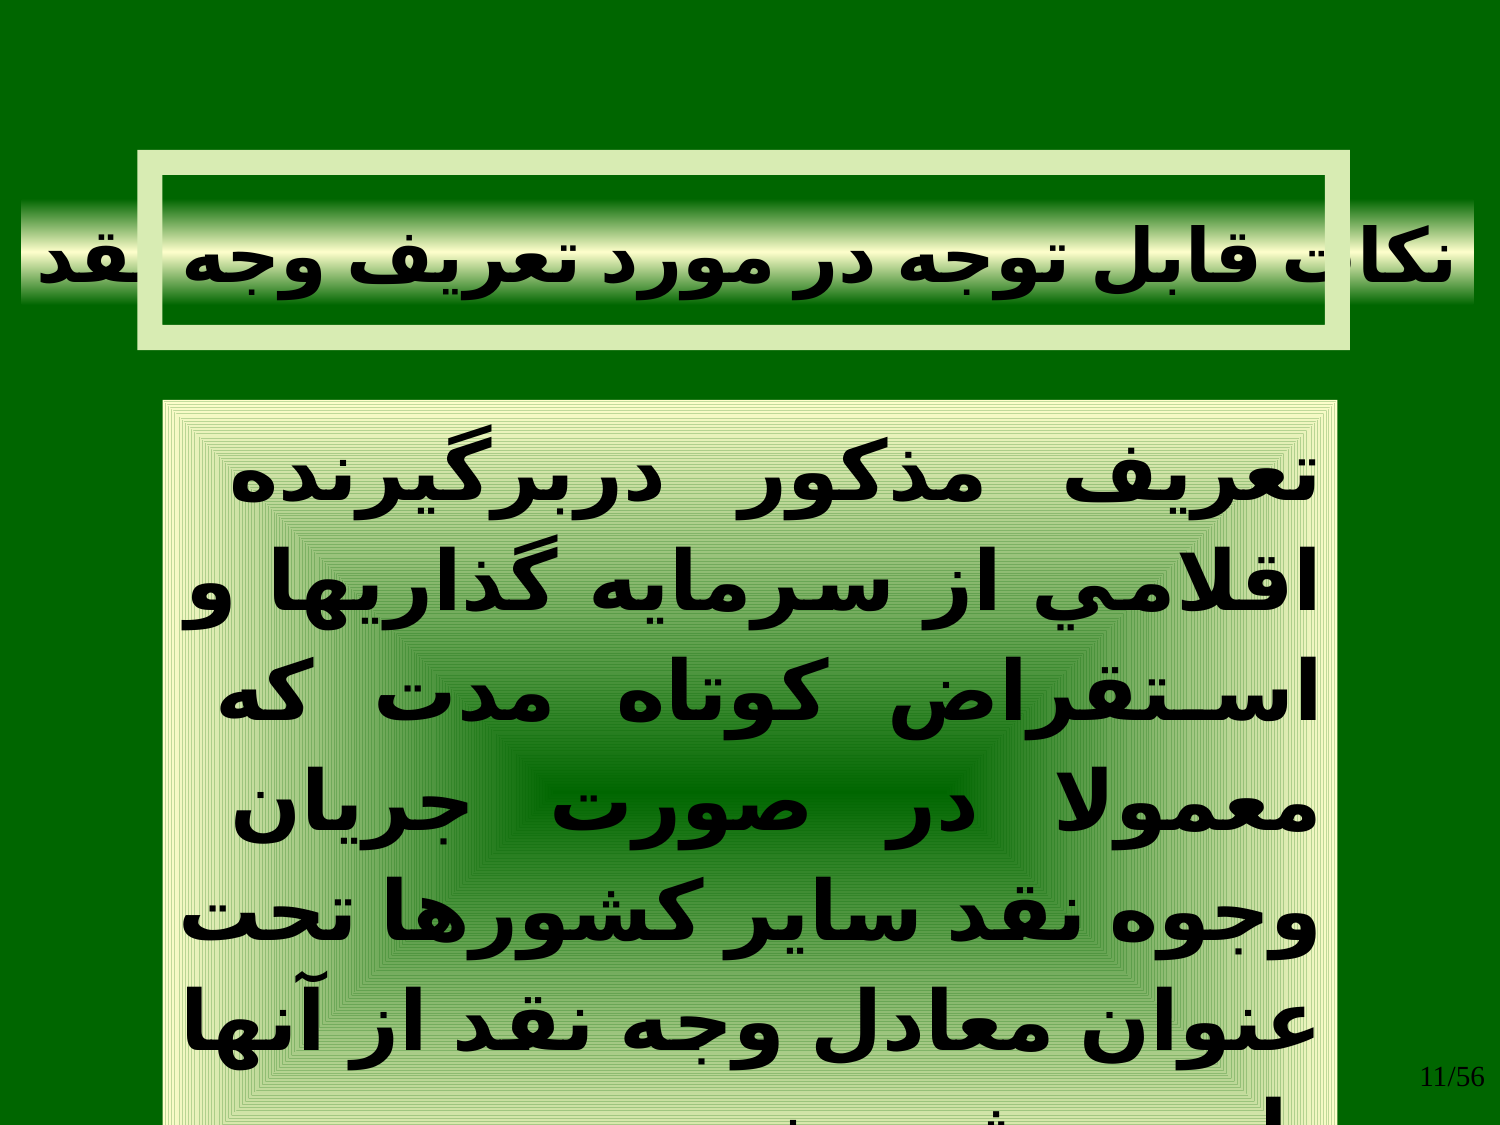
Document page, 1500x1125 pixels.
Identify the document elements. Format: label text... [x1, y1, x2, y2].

text_box نکات قابل توجه در مورد تعريف وجه نقد [1350, 199, 1474, 305]
text_box [137, 149, 1350, 351]
text_box نکات قابل توجه در مورد تعريف وجه نقد [163, 199, 1324, 305]
text_box تعريف مذکور دربرگيرنده اقلامي از سرمايه گذاريها و استقراض کوتاه مدت که معمولا در صورت جريان وجوه نقد ساير کشورها تحت عنوان معادل وجه نقد از آنها ياد مي شود، نيست. [162, 399, 1338, 1125]
text_box 11/56 [1338, 1049, 1500, 1125]
text_box نکات قابل توجه در مورد تعريف وجه نقد [21, 199, 137, 305]
